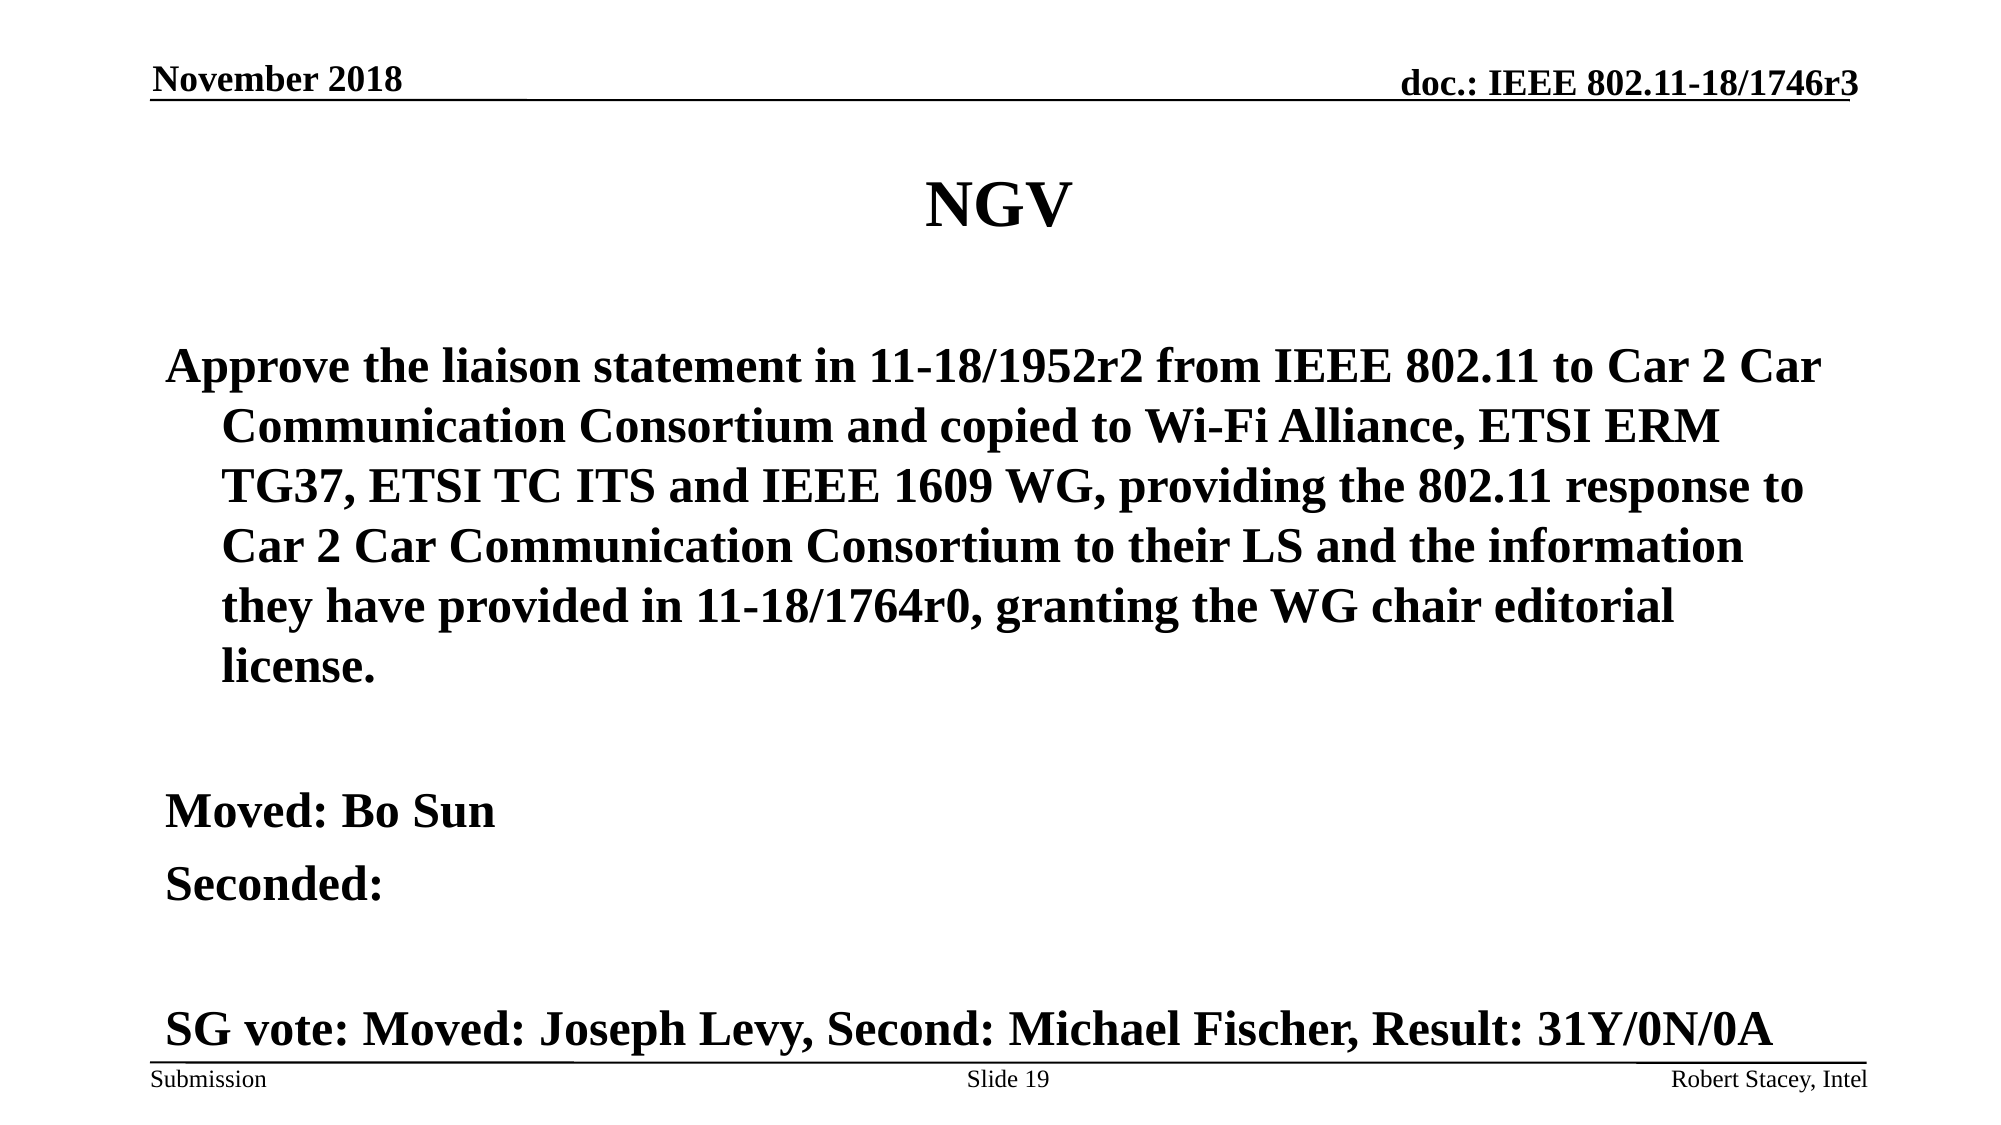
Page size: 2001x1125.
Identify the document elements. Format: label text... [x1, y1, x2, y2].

title NGV [149, 112, 1850, 288]
slide_number Slide 19 [950, 1061, 1067, 1123]
list Approve the liaison statement in 11-18/1952r2 from IEEE 802.11 to Car 2 Car Communication Consortium and copied to Wi-Fi Alliance, ETSI ERM TG37, ETSI TC ITS and IEEE 1609 WG, providing the 802.11 response to Car 2 Car Communication Consortium to their LS and the information they have provided in 11-18/1764r0, granting the WG chair editorial license. Moved: Bo Sun Seconded: SG vote: Moved: Joseph Levy, Second: Michael Fischer, Result: 31Y/0N/0A [149, 324, 1850, 1000]
footer Robert Stacey, Intel [1171, 1061, 1869, 1093]
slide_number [152, 54, 563, 100]
